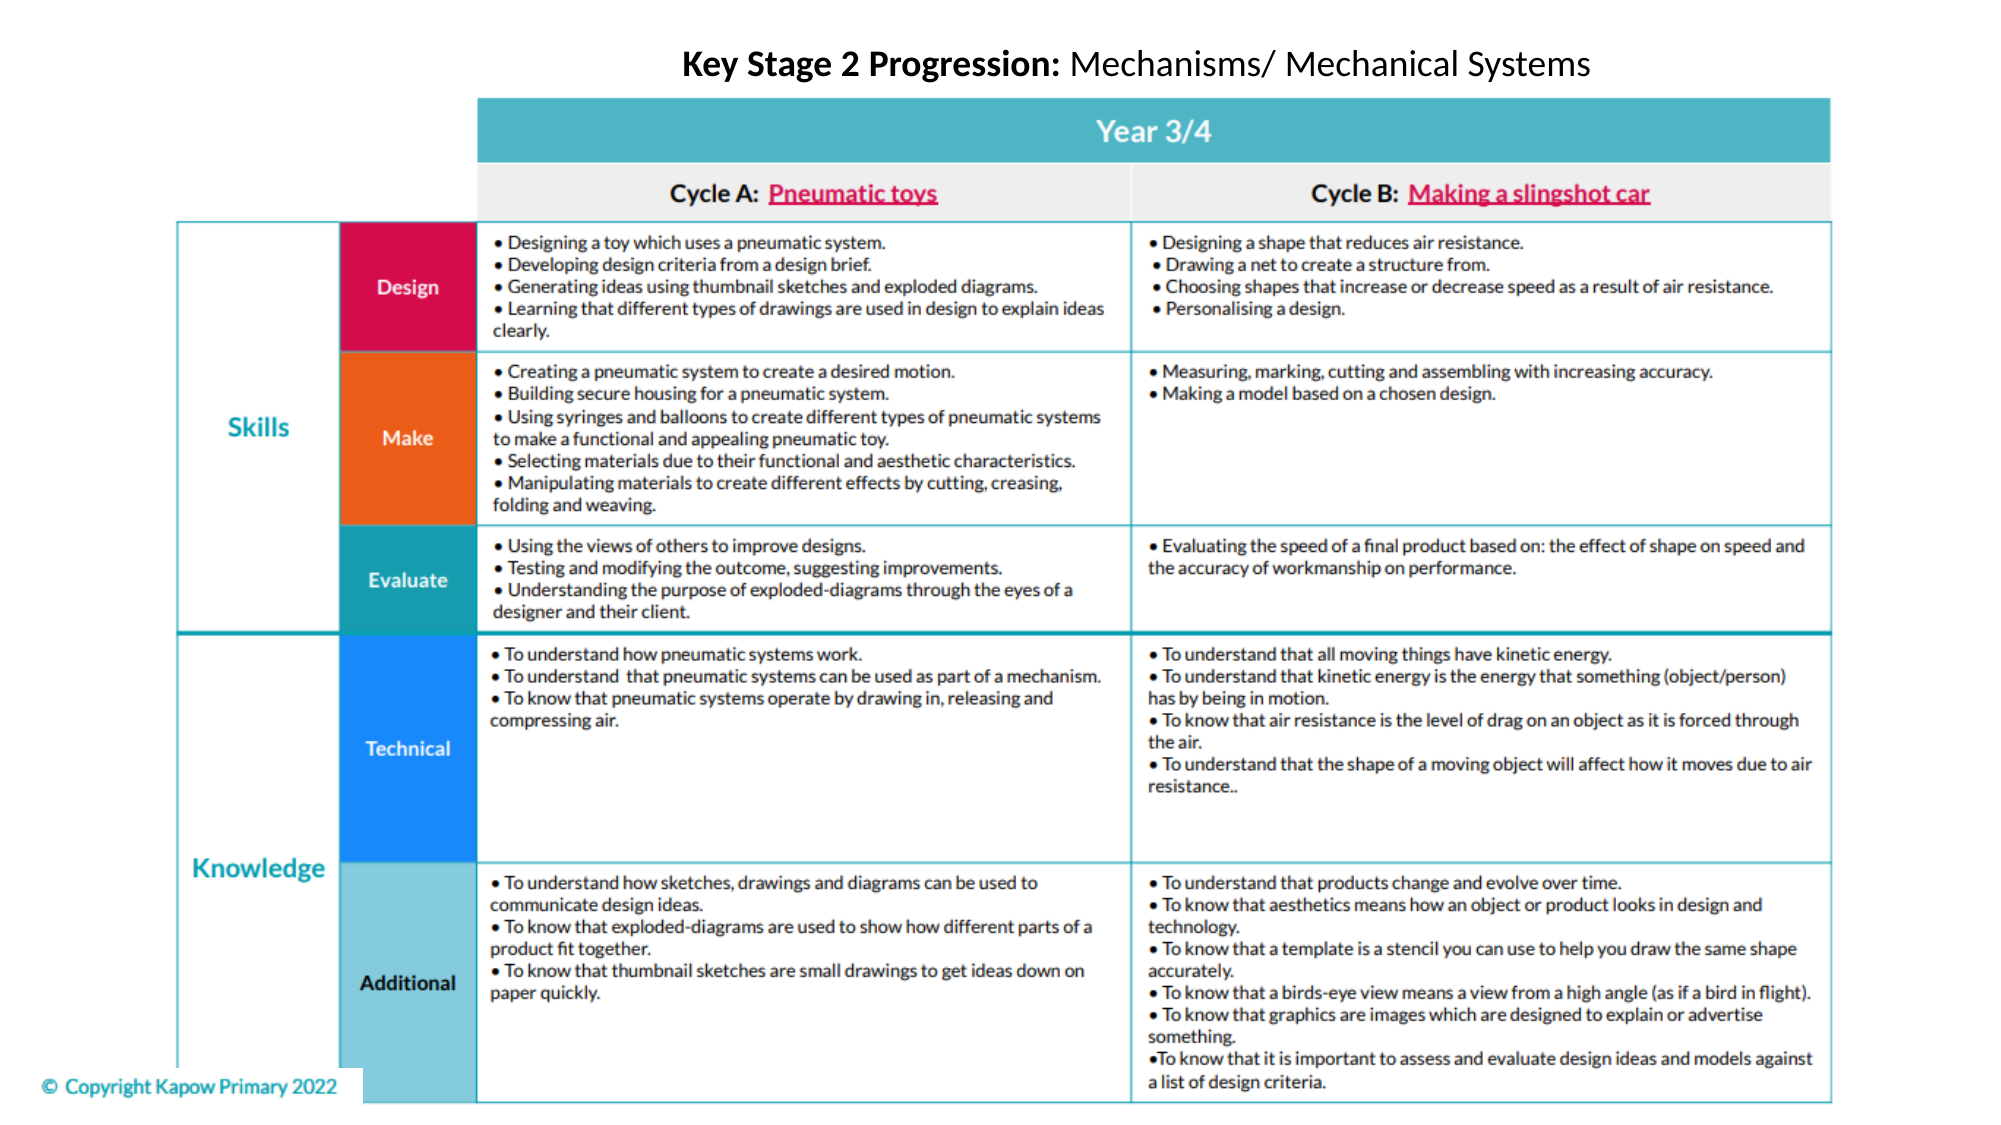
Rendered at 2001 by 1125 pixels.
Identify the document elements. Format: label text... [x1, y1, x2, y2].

picture [20, 91, 1834, 1112]
text_box Key Stage 2 Progression: Mechanisms/ Mechanical Systems [668, 31, 1668, 91]
